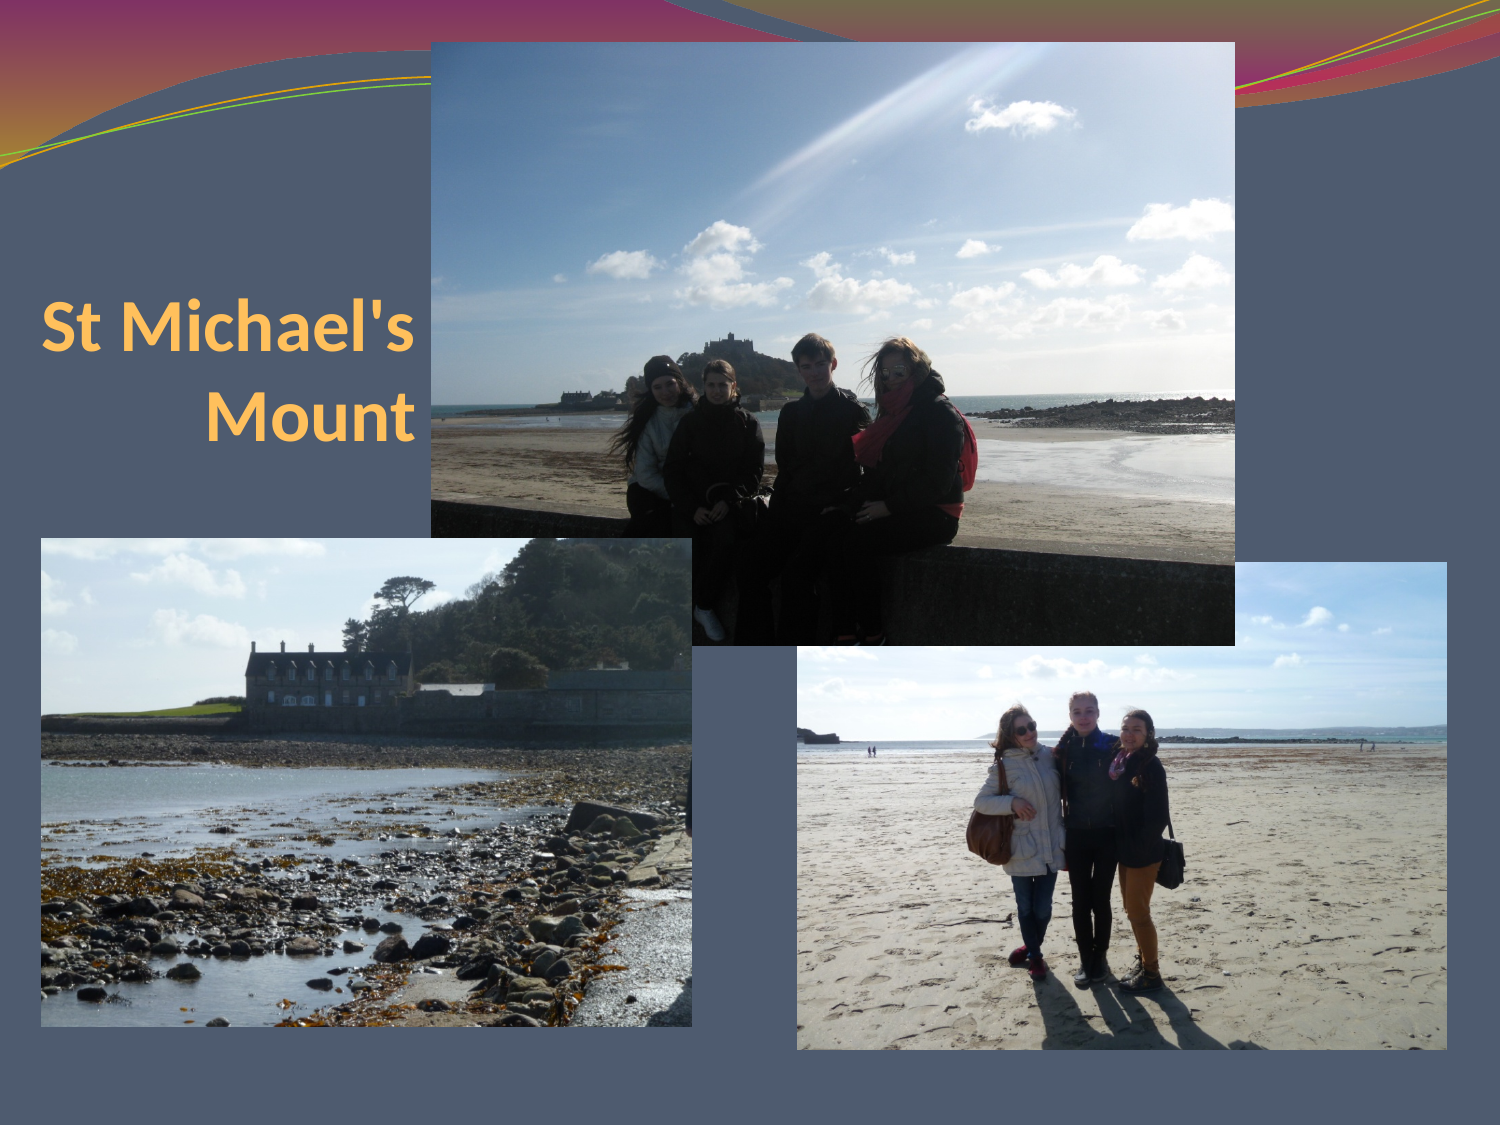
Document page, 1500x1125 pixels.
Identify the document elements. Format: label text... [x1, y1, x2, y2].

picture [796, 562, 1447, 1050]
picture [40, 42, 1235, 1027]
title St Michael's Mount [0, 184, 420, 457]
